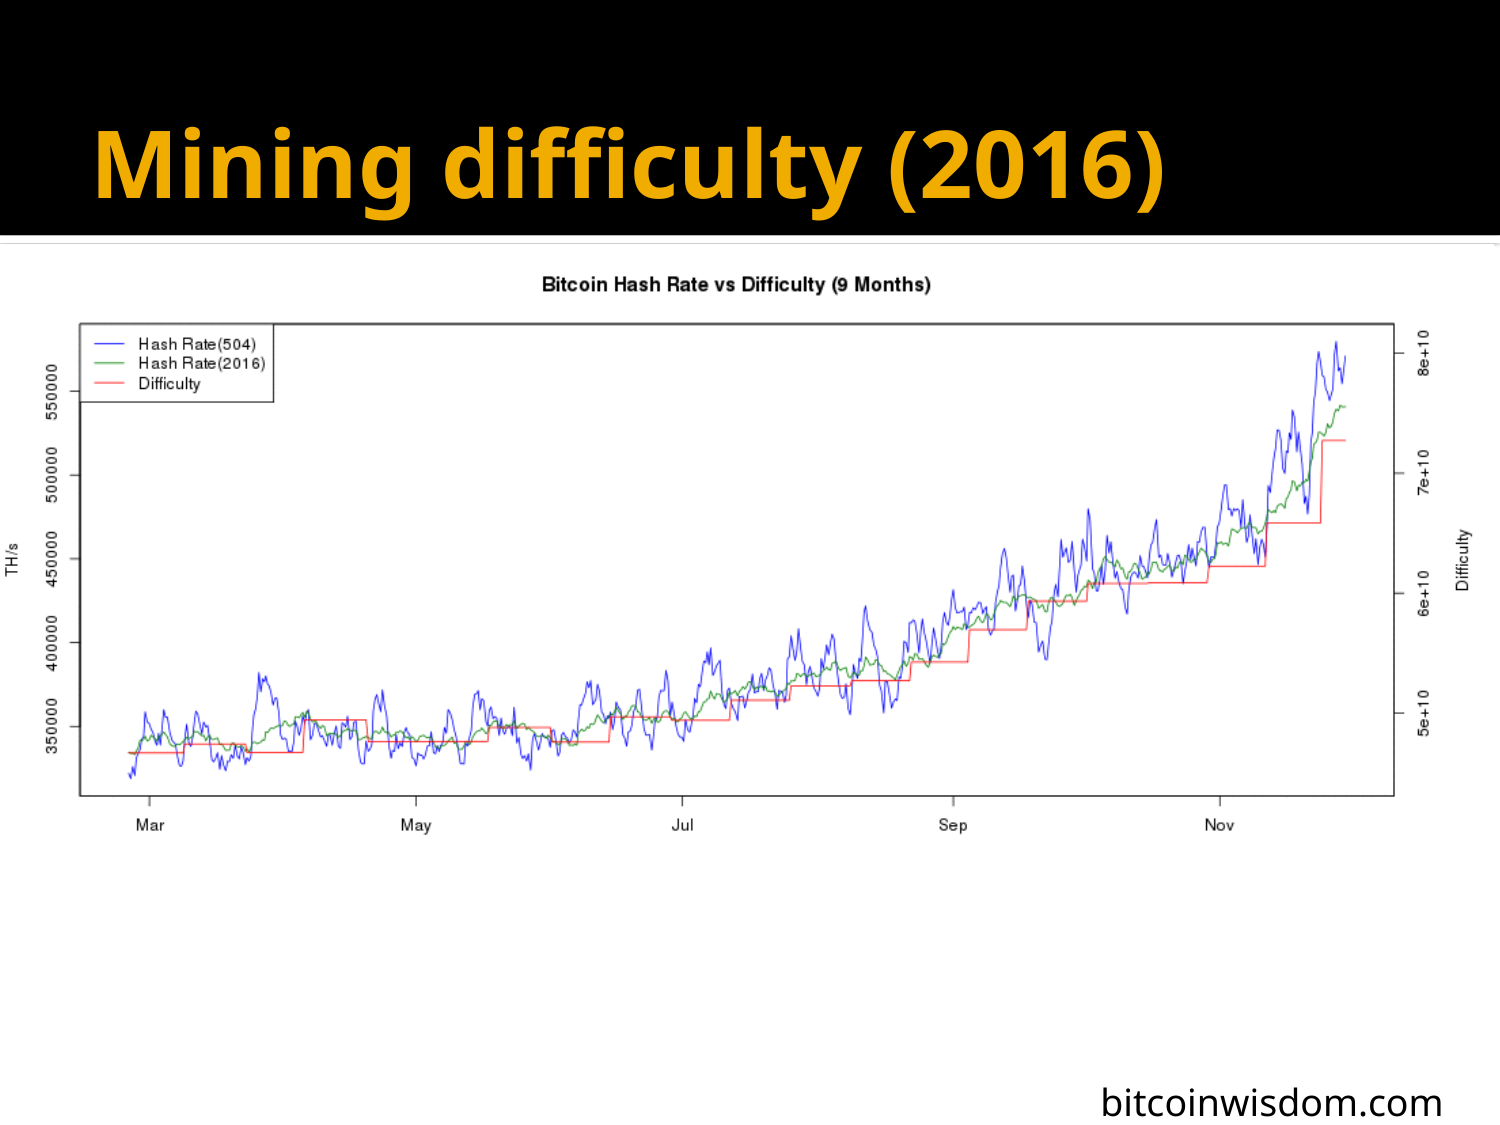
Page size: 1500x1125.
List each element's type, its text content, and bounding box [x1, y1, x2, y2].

text_box bitcoinwisdom.com [1085, 1064, 1500, 1125]
picture [0, 244, 1494, 896]
title Mining difficulty (2016) [75, 45, 1425, 233]
